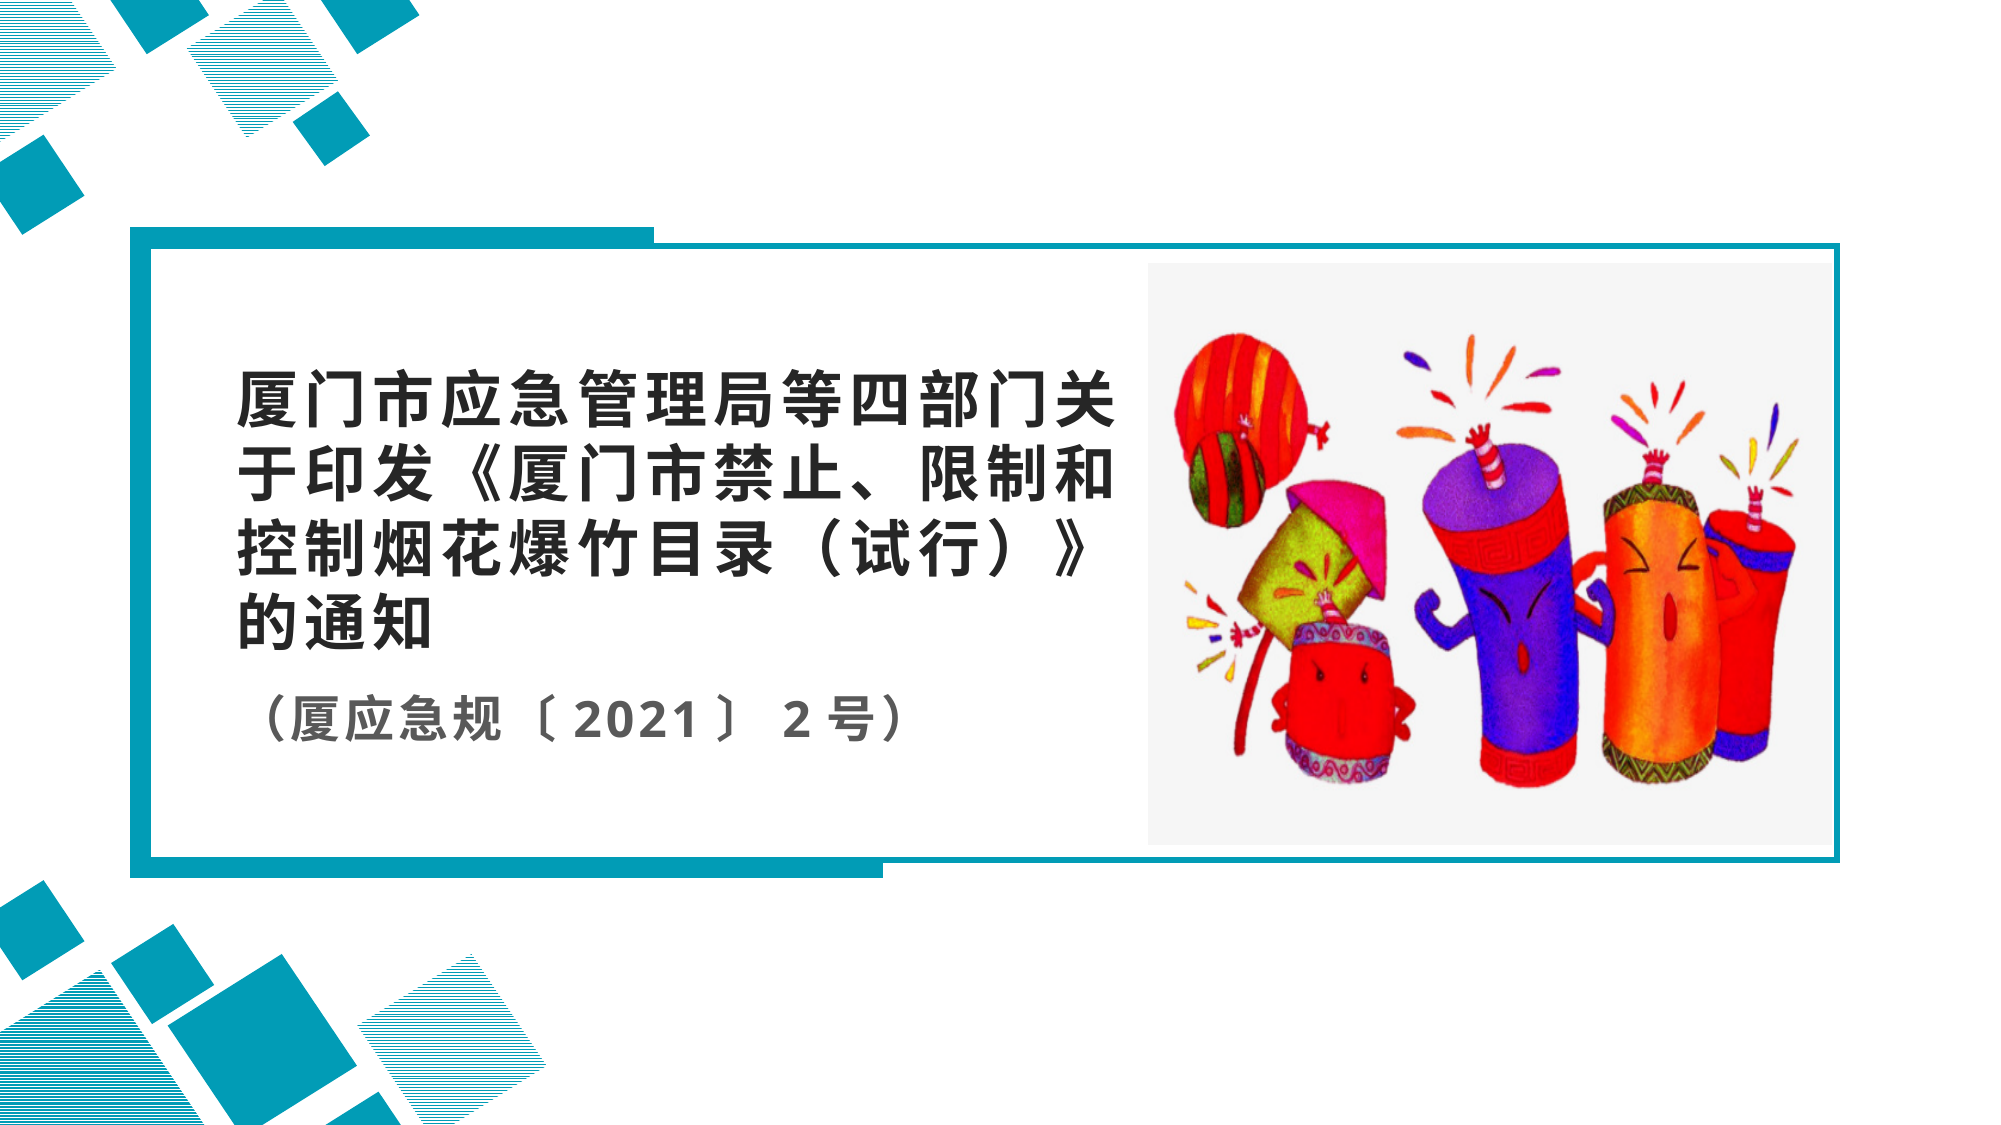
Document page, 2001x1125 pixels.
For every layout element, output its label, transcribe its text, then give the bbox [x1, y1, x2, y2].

picture [1148, 263, 1832, 846]
title 厦门市应急管理局等四部门关于印发《厦门市禁止、限制和控制烟花爆竹目录（试行）》的通知 [221, 352, 1148, 659]
subtitle （厦应急规〔2021〕2号） [221, 666, 1148, 764]
